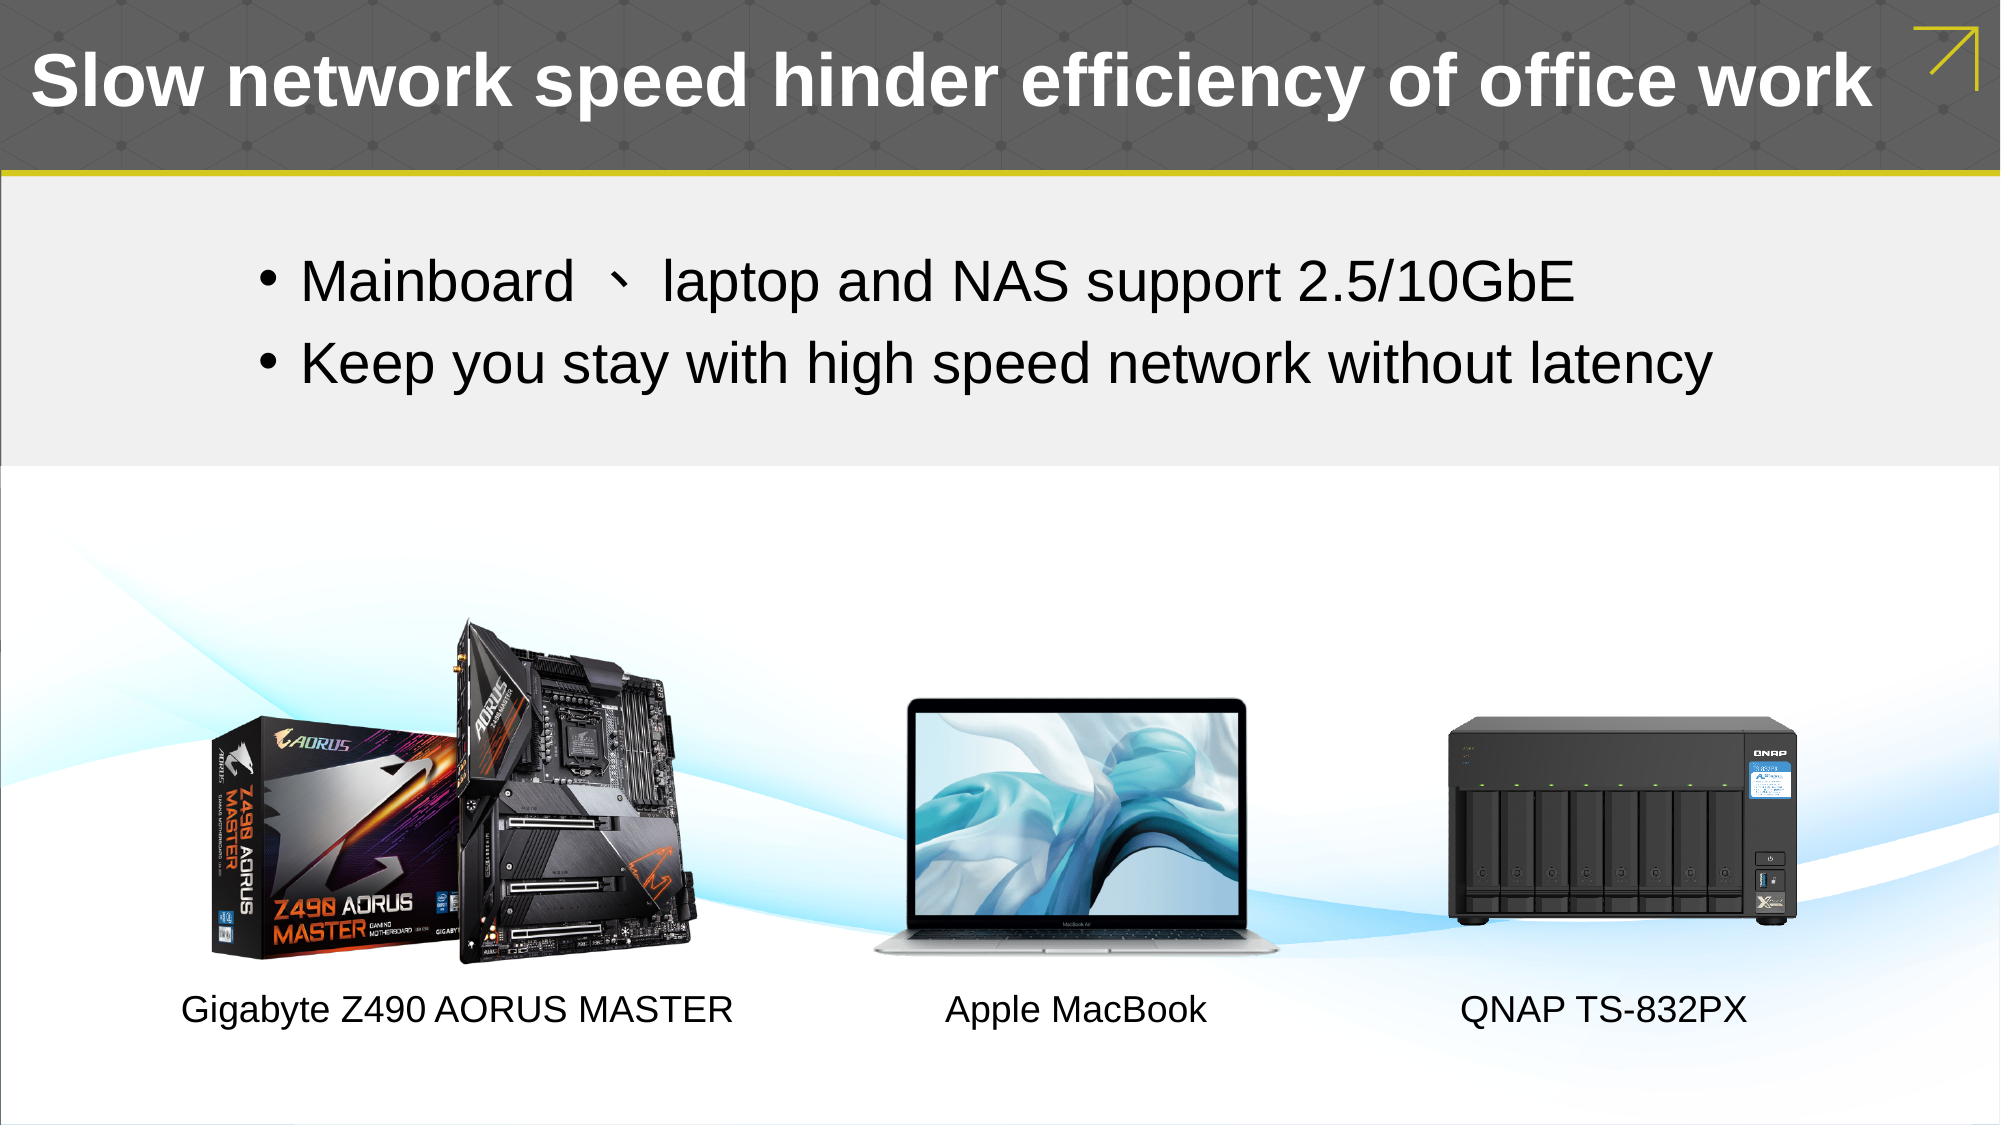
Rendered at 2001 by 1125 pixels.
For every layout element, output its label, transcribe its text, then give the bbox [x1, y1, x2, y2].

title Slow network speed hinder efficiency of office work [15, 0, 1976, 164]
picture [0, 0, 2001, 1125]
list Mainboard、laptop and NAS support 2.5/10GbE Keep you stay with high speed network without latency [244, 235, 1846, 466]
